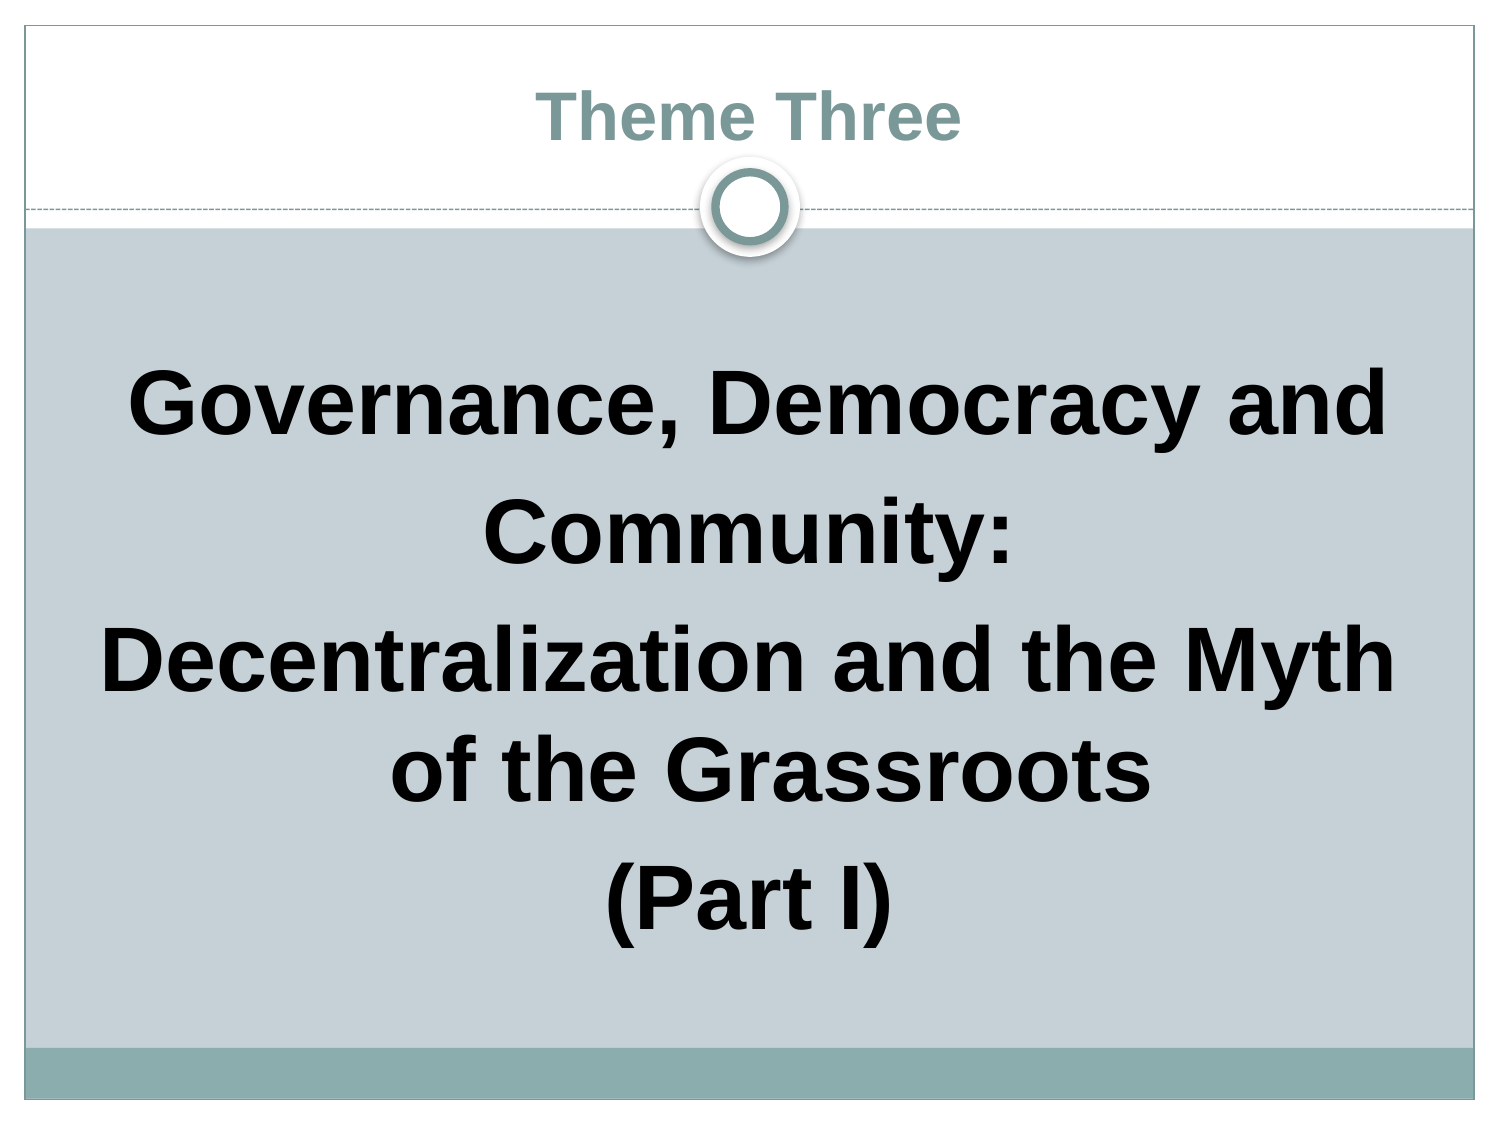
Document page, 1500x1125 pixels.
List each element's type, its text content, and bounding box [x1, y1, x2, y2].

list Governance, Democracy and Community: Decentralization and the Myth of the Grassroots (Part I) [49, 249, 1450, 1005]
title Theme Three [49, 37, 1450, 162]
